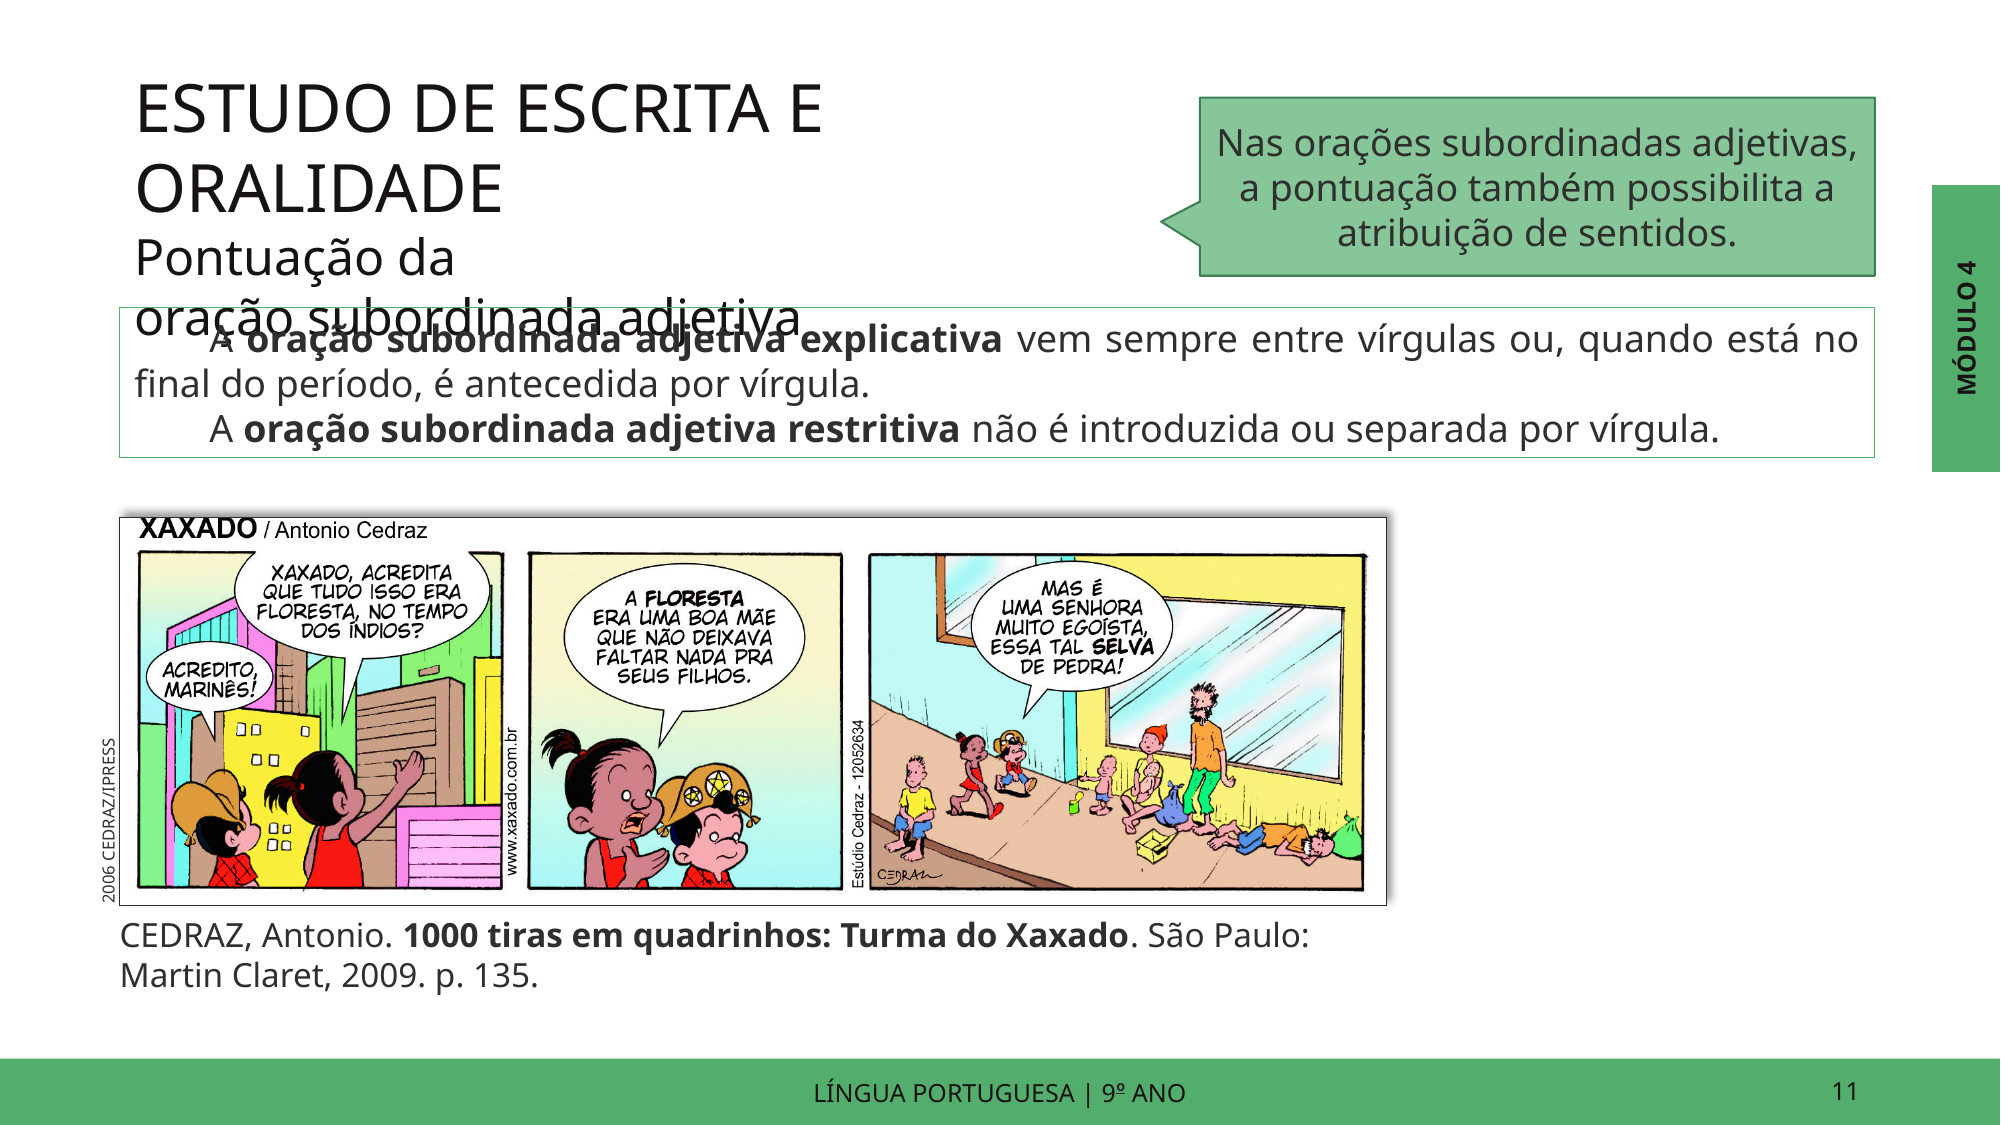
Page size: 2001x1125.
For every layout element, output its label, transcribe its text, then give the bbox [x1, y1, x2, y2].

text_box 11 [1412, 1064, 1875, 1121]
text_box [1932, 185, 2000, 472]
text_box Nas orações subordinadas adjetivas, a pontuação também possibilita a atribuição de sentidos. [1160, 96, 1876, 277]
text_box CEDRAZ, Antonio. 1000 tiras em quadrinhos: Turma do Xaxado. São Paulo: Martin Claret, 2009. p. 135. [119, 908, 1387, 1000]
text_box 2006 CEDRAZ/IPRESS [98, 701, 119, 904]
text_box LÍNGUA PORTUGUESA | 9o ANO [662, 1064, 1338, 1121]
text_box ESTUDO DE ESCRITA E ORALIDADE Pontuação da oração subordinada adjetiva [119, 58, 1000, 307]
picture [119, 517, 1387, 906]
text_box A oração subordinada adjetiva explicativa vem sempre entre vírgulas ou, quando está no final do período, é antecedida por vírgula. A oração subordinada adjetiva restritiva não é introduzida ou separada por vírgula. [119, 307, 1875, 458]
text_box [0, 1057, 2000, 1125]
